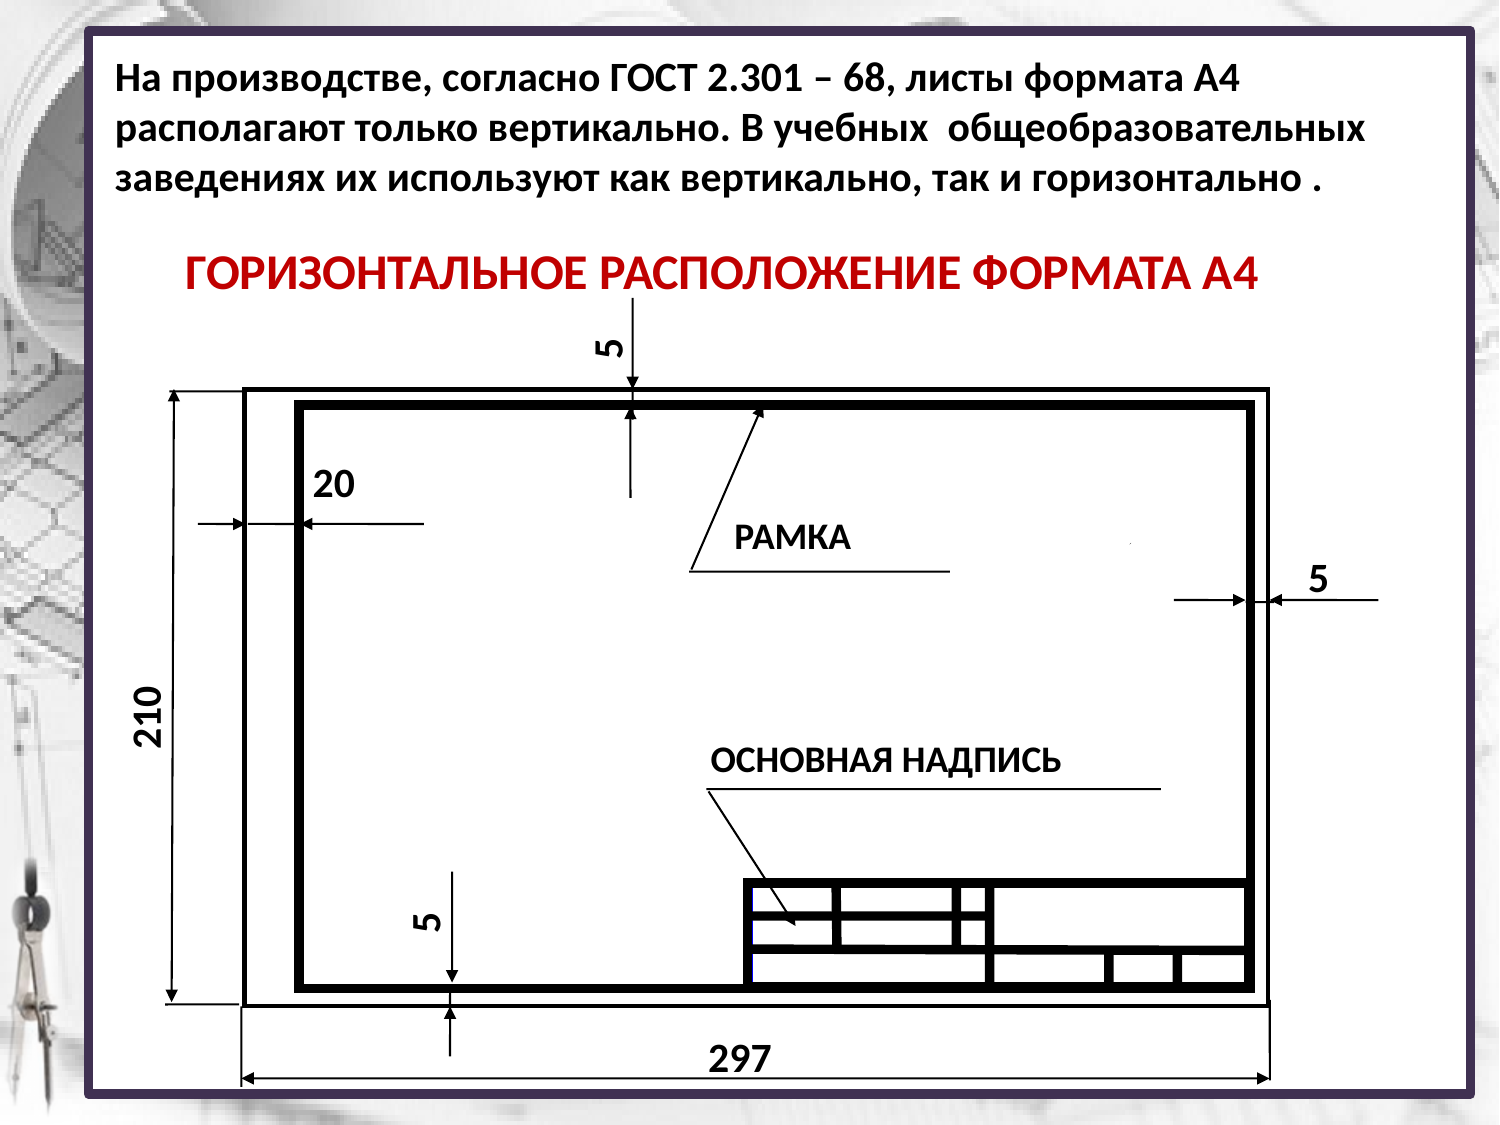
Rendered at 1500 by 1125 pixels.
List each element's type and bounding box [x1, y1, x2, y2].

list [0, 0, 1500, 1125]
text_box [749, 881, 1246, 988]
picture [0, 848, 74, 1125]
